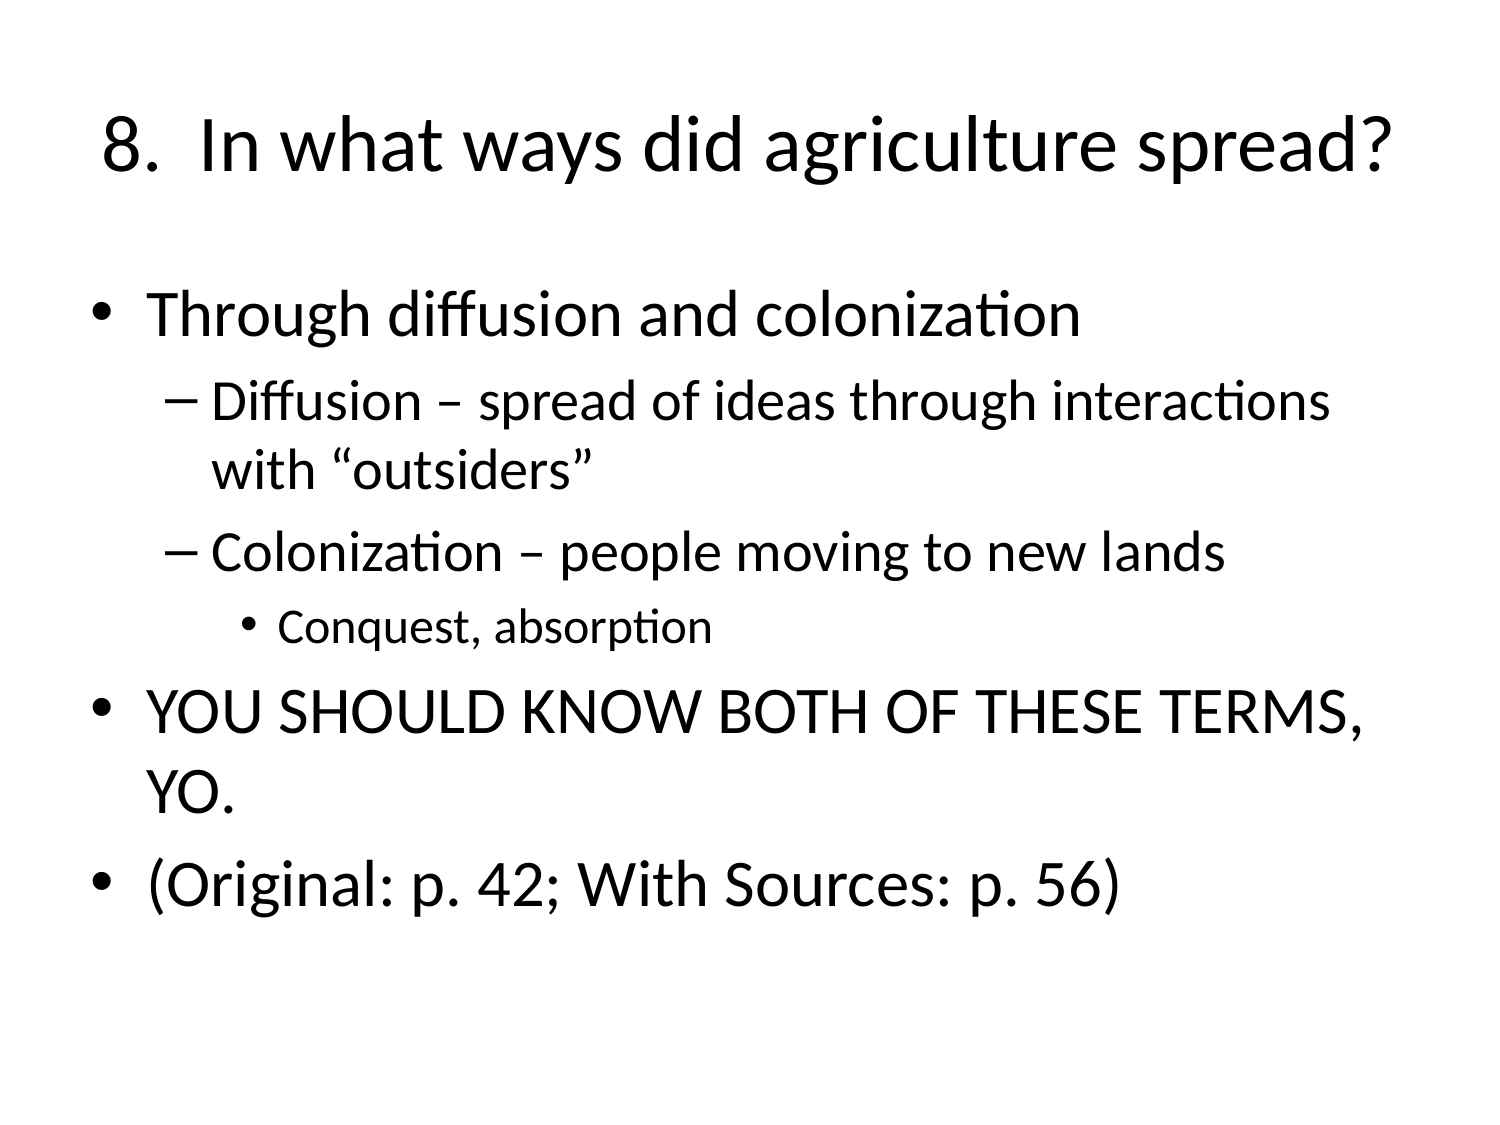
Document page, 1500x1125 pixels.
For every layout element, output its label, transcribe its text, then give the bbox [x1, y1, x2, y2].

list Through diffusion and colonization Diffusion – spread of ideas through interactions with “outsiders” Colonization – people moving to new lands Conquest, absorption YOU SHOULD KNOW BOTH OF THESE TERMS, YO. (Original: p. 42; With Sources: p. 56) [75, 262, 1425, 1005]
title 8. In what ways did agriculture spread? [75, 45, 1425, 233]
